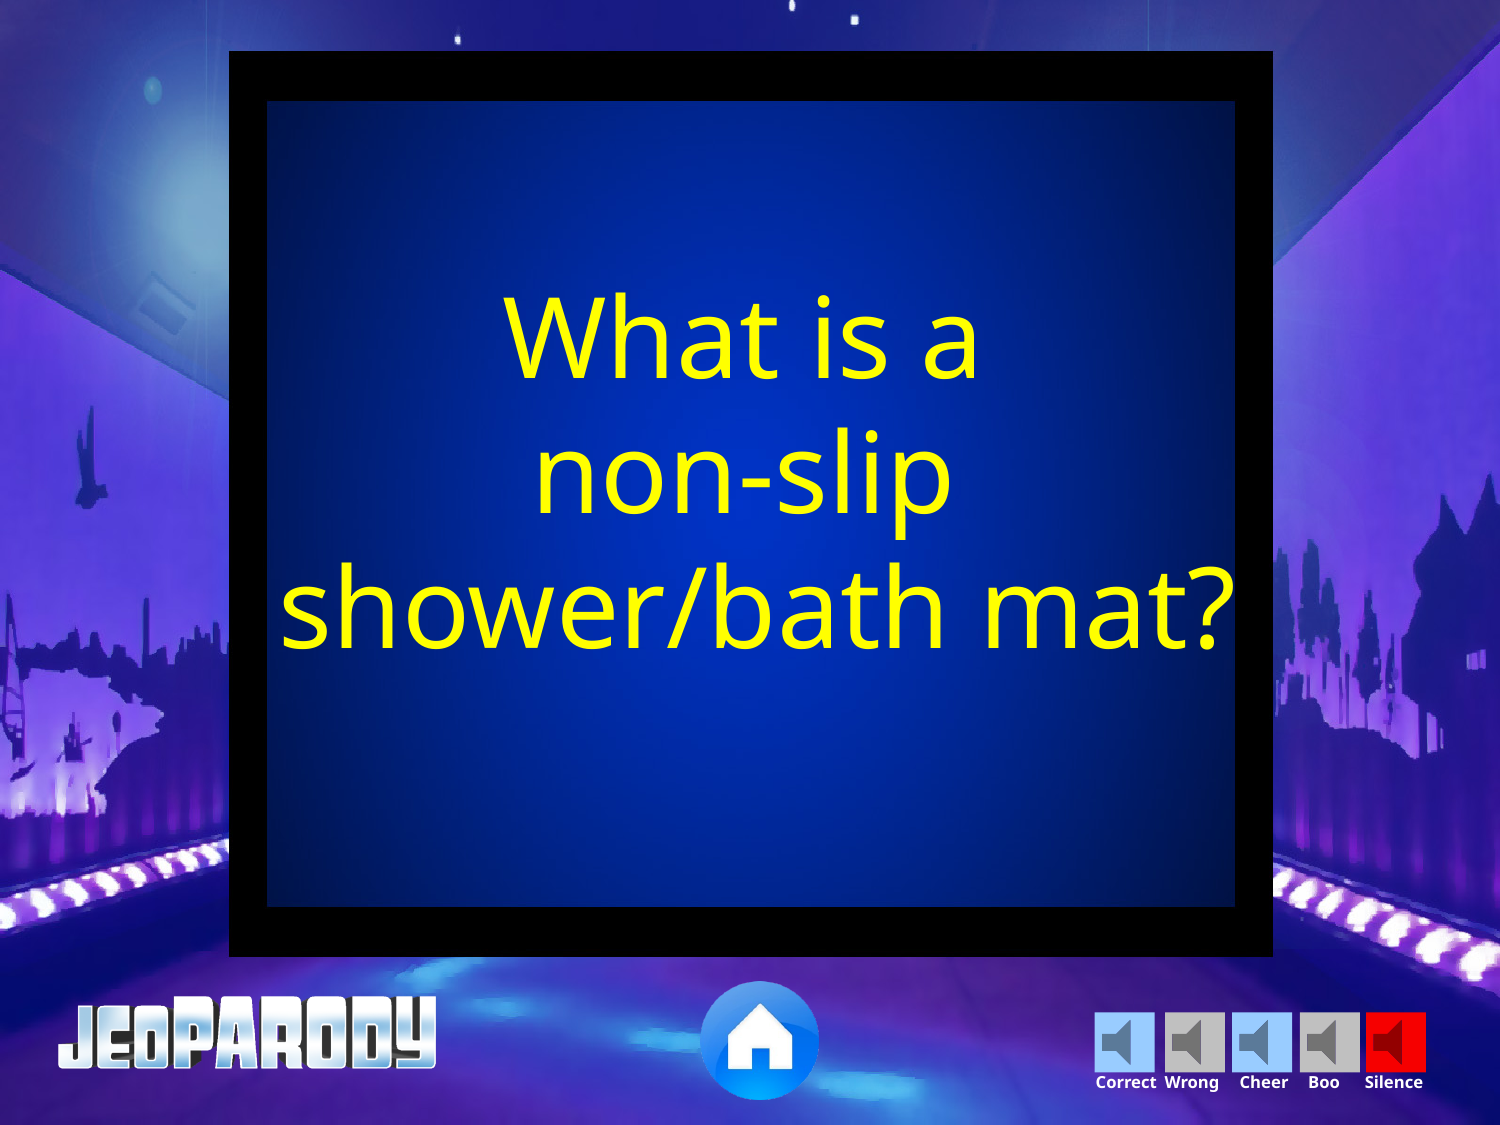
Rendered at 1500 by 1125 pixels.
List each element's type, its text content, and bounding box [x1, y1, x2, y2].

text_box What is a non-slip shower/bath mat? [137, 258, 1379, 679]
picture [0, 0, 1500, 1125]
